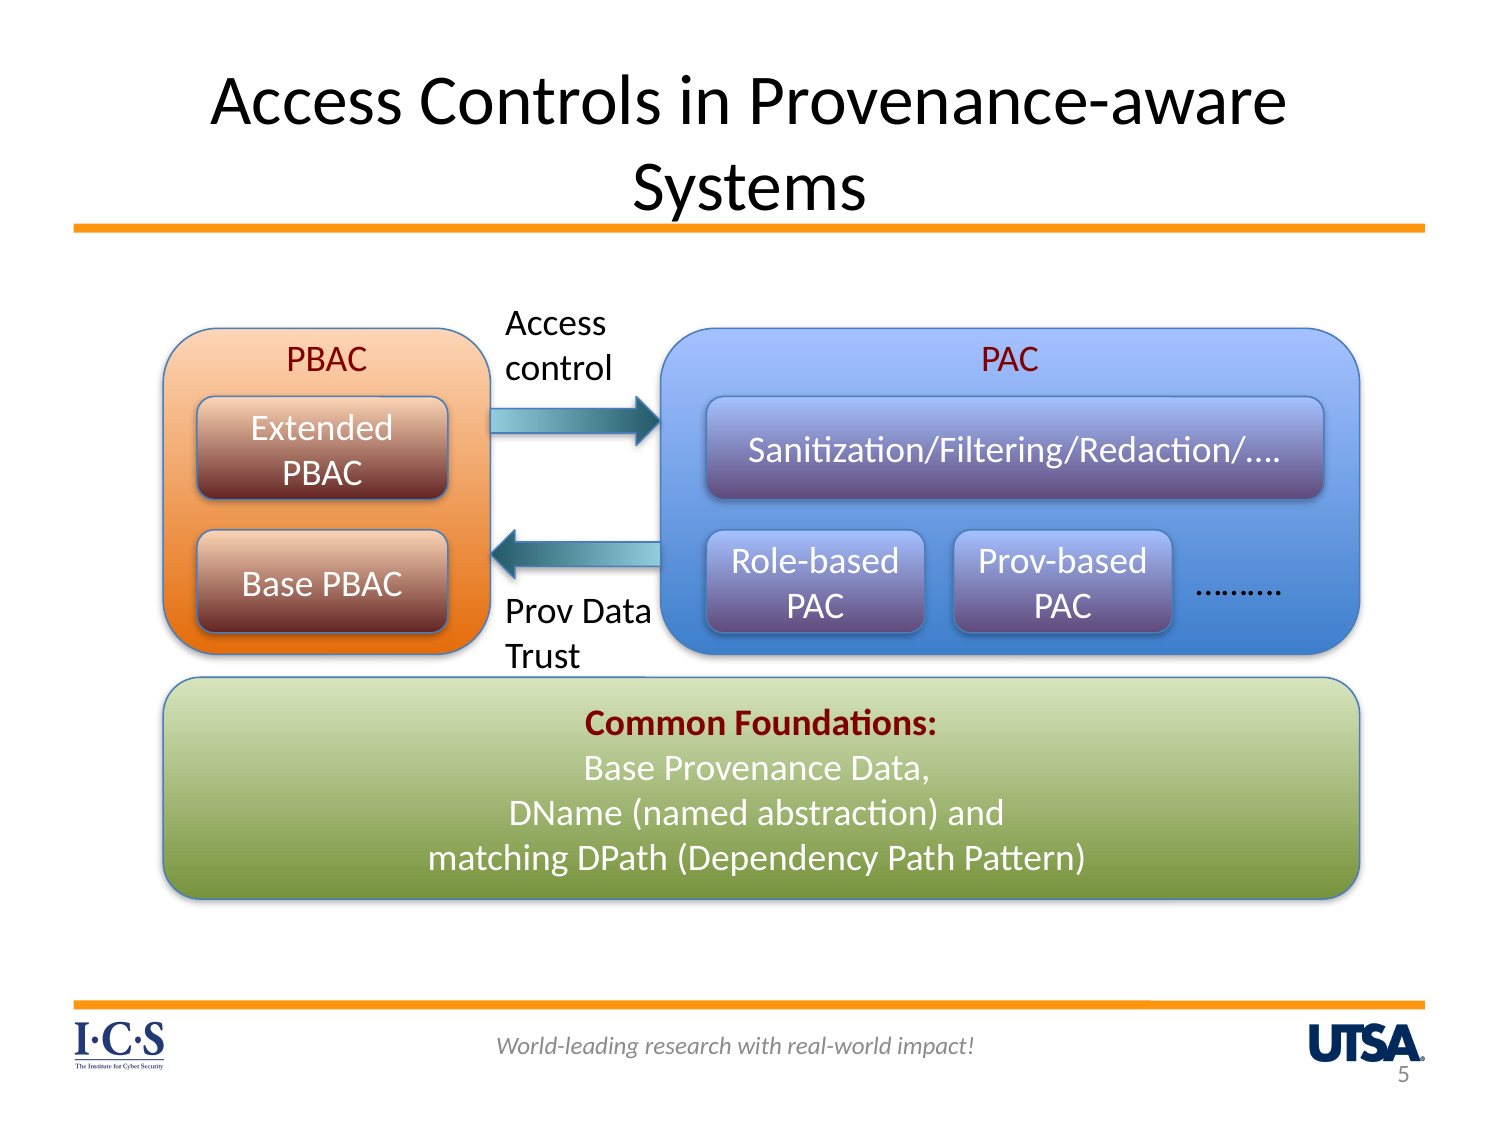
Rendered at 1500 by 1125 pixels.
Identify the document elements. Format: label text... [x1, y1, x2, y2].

slide_number 5 [1074, 1042, 1425, 1103]
text_box Common Foundations: Base Provenance Data, DName (named abstraction) and matching DPath (Dependency Path Pattern) [162, 676, 1361, 900]
text_box Base PBAC [196, 529, 449, 634]
text_box Prov Data Trust [490, 578, 707, 684]
picture [73, 1014, 165, 1071]
text_box Prov-based PAC [952, 529, 1174, 634]
text_box PBAC [162, 327, 492, 656]
text_box Sanitization/Filtering/Redaction/…. [705, 395, 1325, 501]
text_box ………. [1172, 551, 1324, 611]
text_box PAC [659, 327, 1361, 656]
footer World-leading research with real-world impact! [470, 1014, 1014, 1075]
title Access Controls in Provenance-aware Systems [75, 45, 1425, 233]
text_box Extended PBAC [196, 395, 449, 501]
picture [1309, 1023, 1425, 1042]
text_box Access control [490, 290, 661, 396]
text_box [489, 396, 662, 446]
text_box Role-based PAC [705, 529, 926, 634]
text_box [489, 529, 662, 578]
